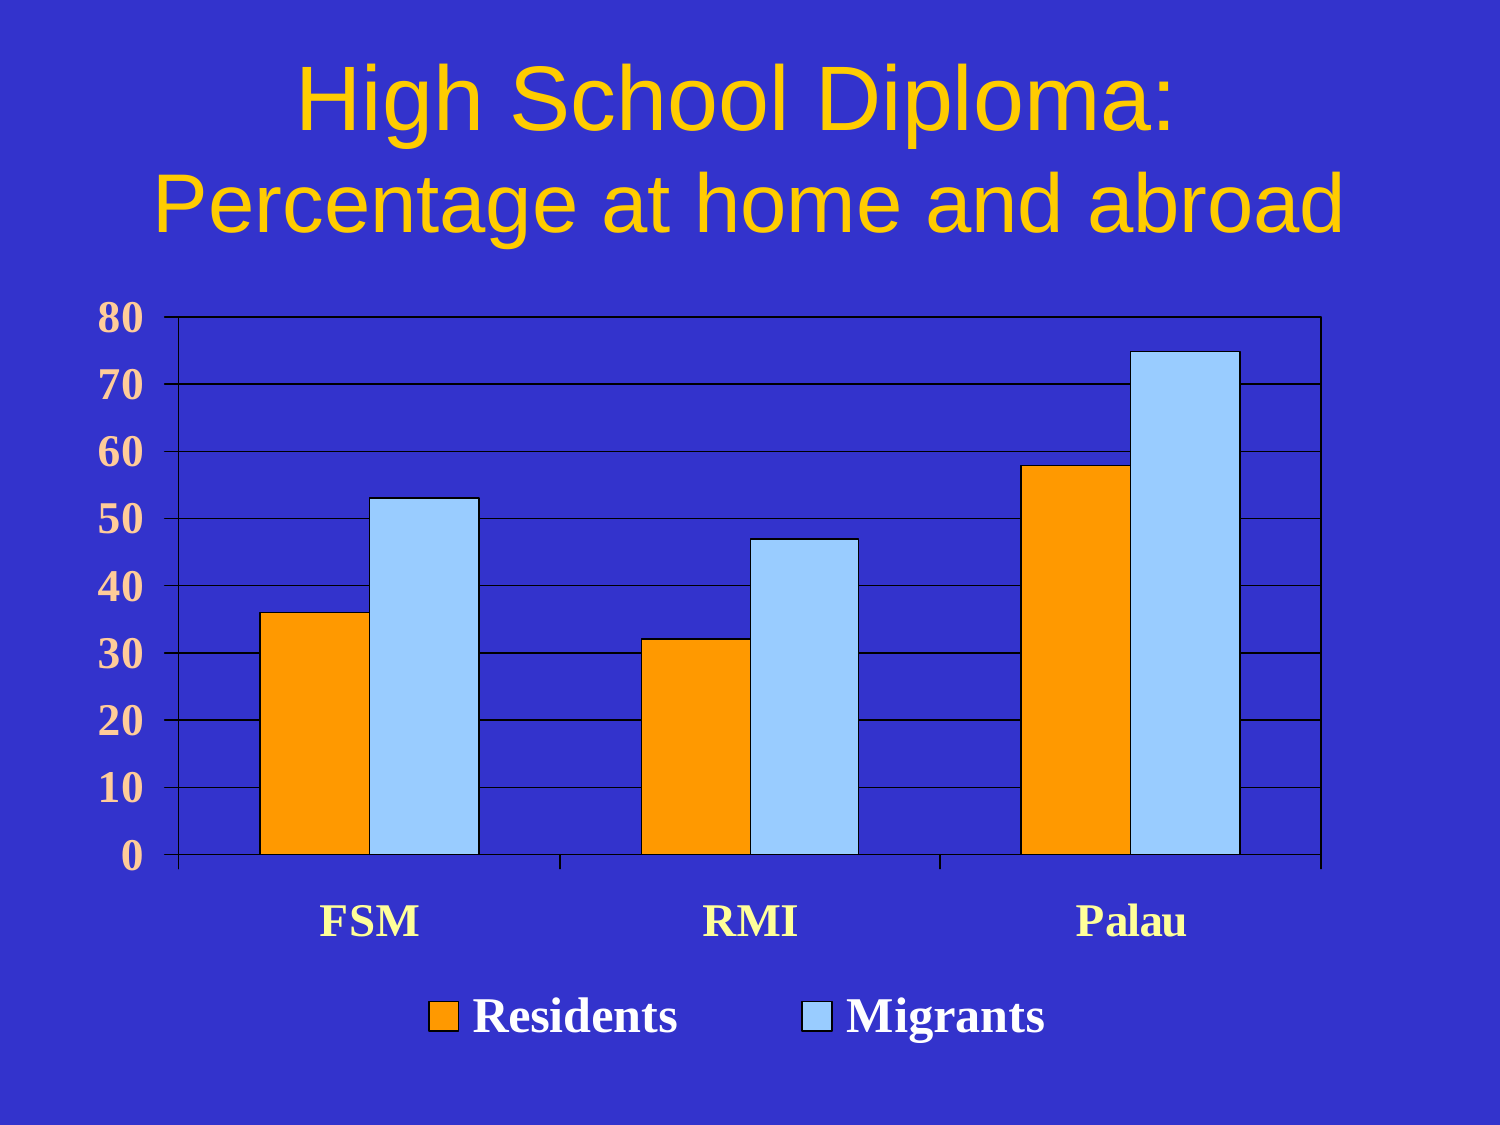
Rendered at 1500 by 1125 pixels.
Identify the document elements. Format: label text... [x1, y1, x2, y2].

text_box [67, 273, 1386, 1061]
title High School Diploma: Percentage at home and abroad [112, 37, 1388, 250]
